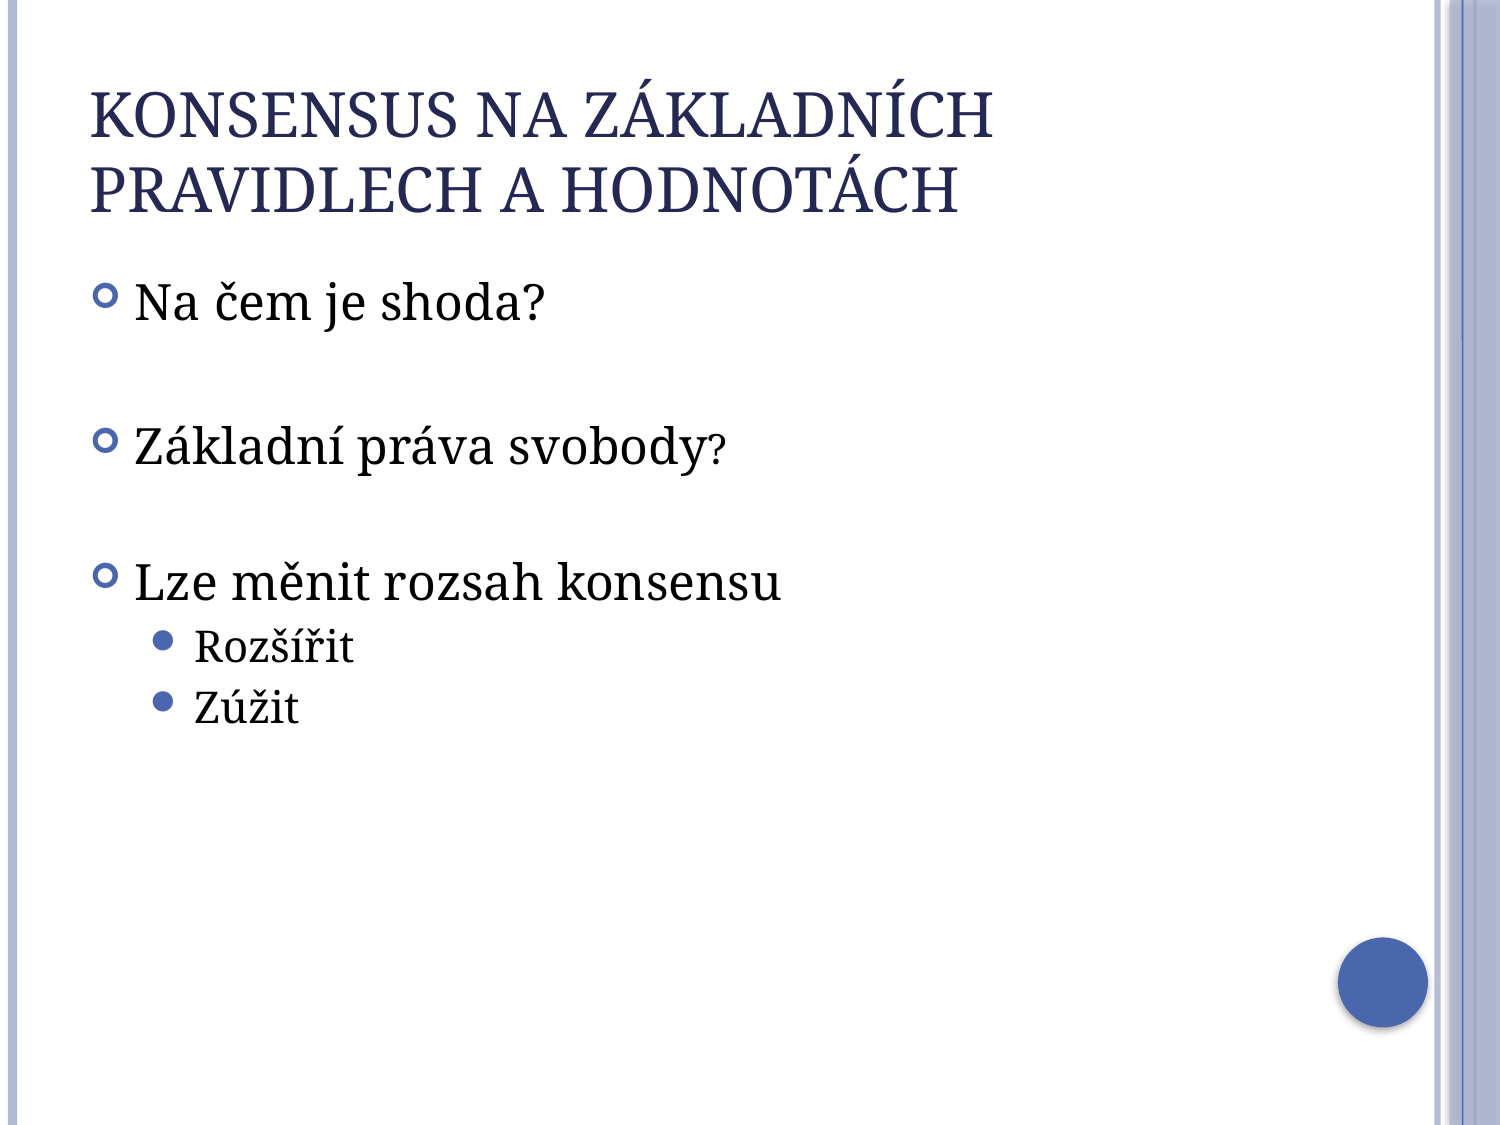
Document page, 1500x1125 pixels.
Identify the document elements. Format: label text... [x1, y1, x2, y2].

list Na čem je shoda? Základní práva svobody? Lze měnit rozsah konsensu Rozšířit Zúžit [75, 262, 1300, 1062]
title Konsensus na základních pravidlech a hodnotách [75, 45, 1300, 233]
